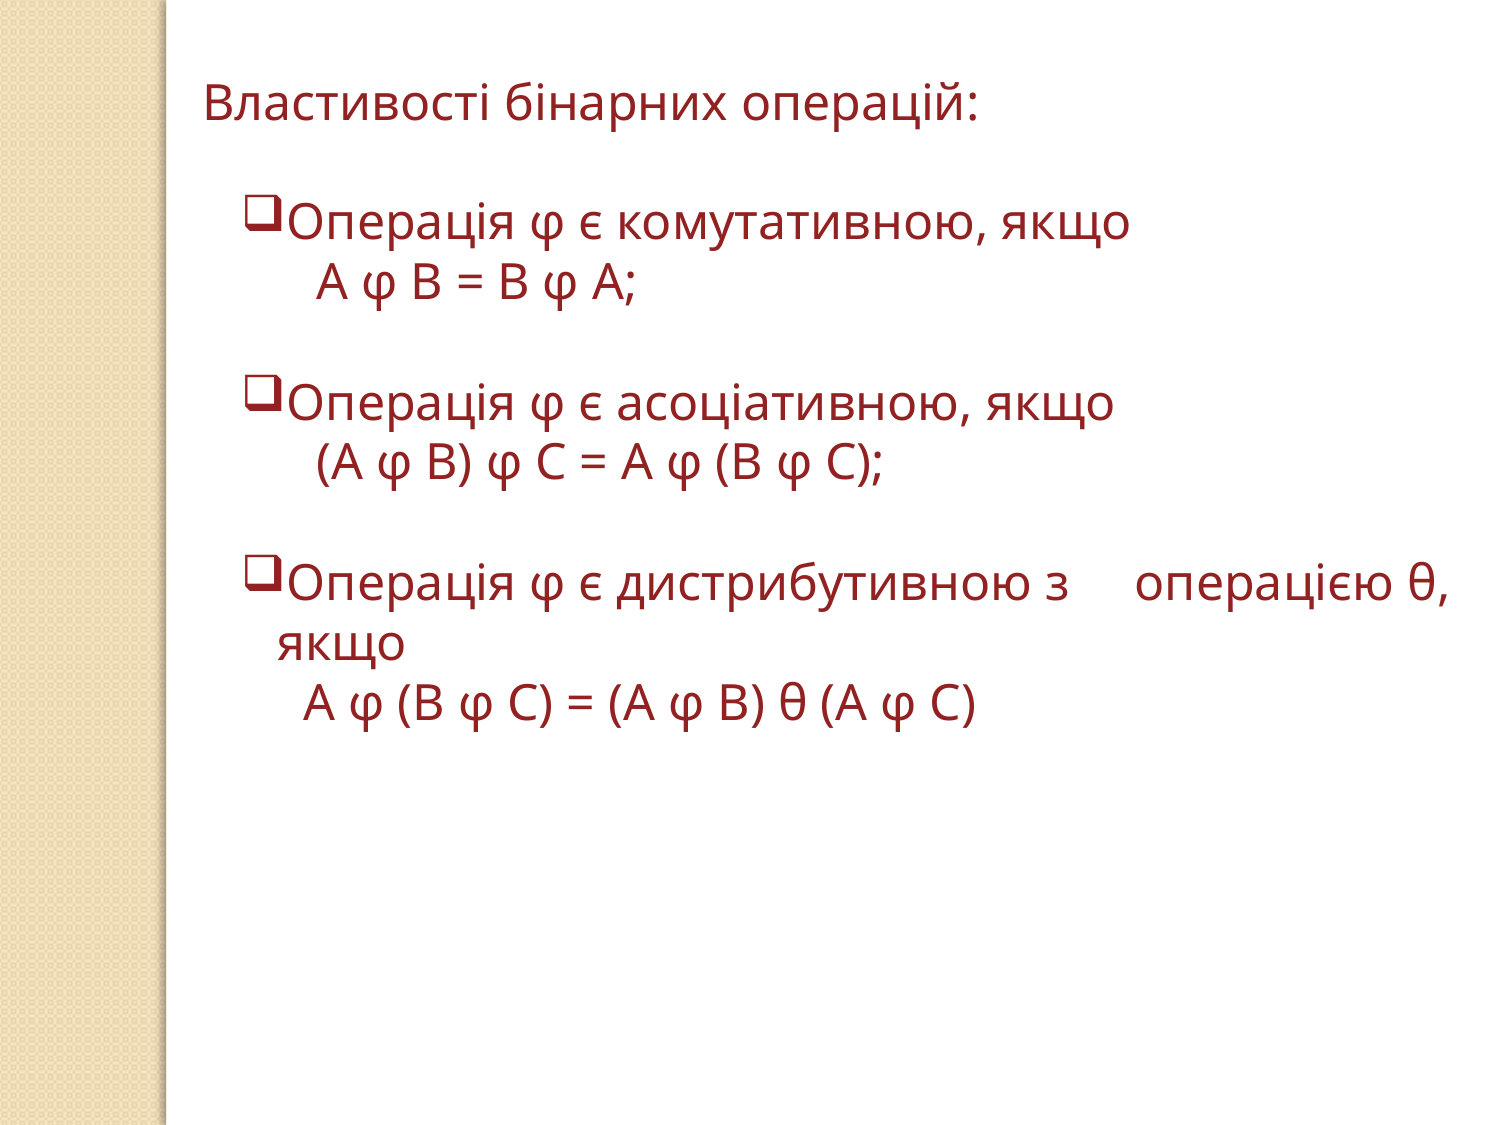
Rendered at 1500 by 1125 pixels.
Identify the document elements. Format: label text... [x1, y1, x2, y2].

text_box Властивості бінарних операцій: Операція φ є комутативною, якщо А φ В = В φ А; Операція φ є асоціативною, якщо (А φ В) φ С = А φ (В φ С); Операція φ є дистрибутивною з операцією θ, якщо А φ (В φ С) = (А φ В) θ (А φ С) [187, 62, 1500, 738]
